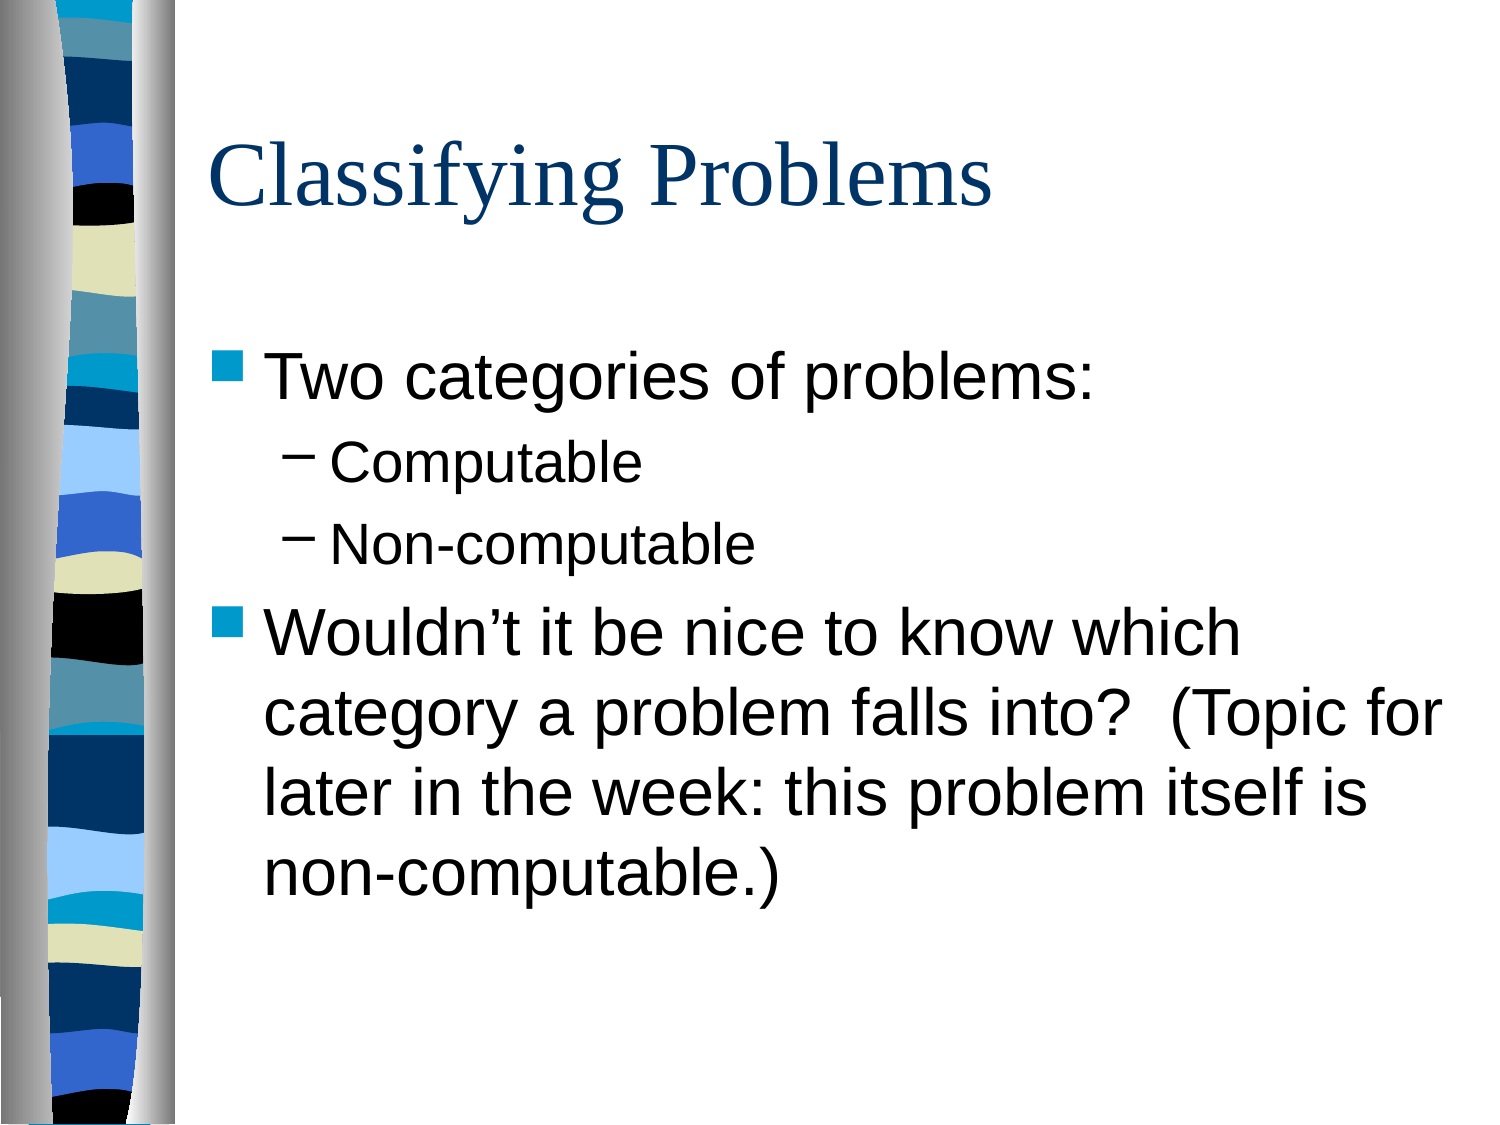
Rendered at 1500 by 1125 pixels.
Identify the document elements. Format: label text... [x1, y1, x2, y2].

title Classifying Problems [192, 74, 1468, 263]
list Two categories of problems: Computable Non-computable Wouldn’t it be nice to know which category a problem falls into? (Topic for later in the week: this problem itself is non-computable.) [192, 324, 1468, 1001]
